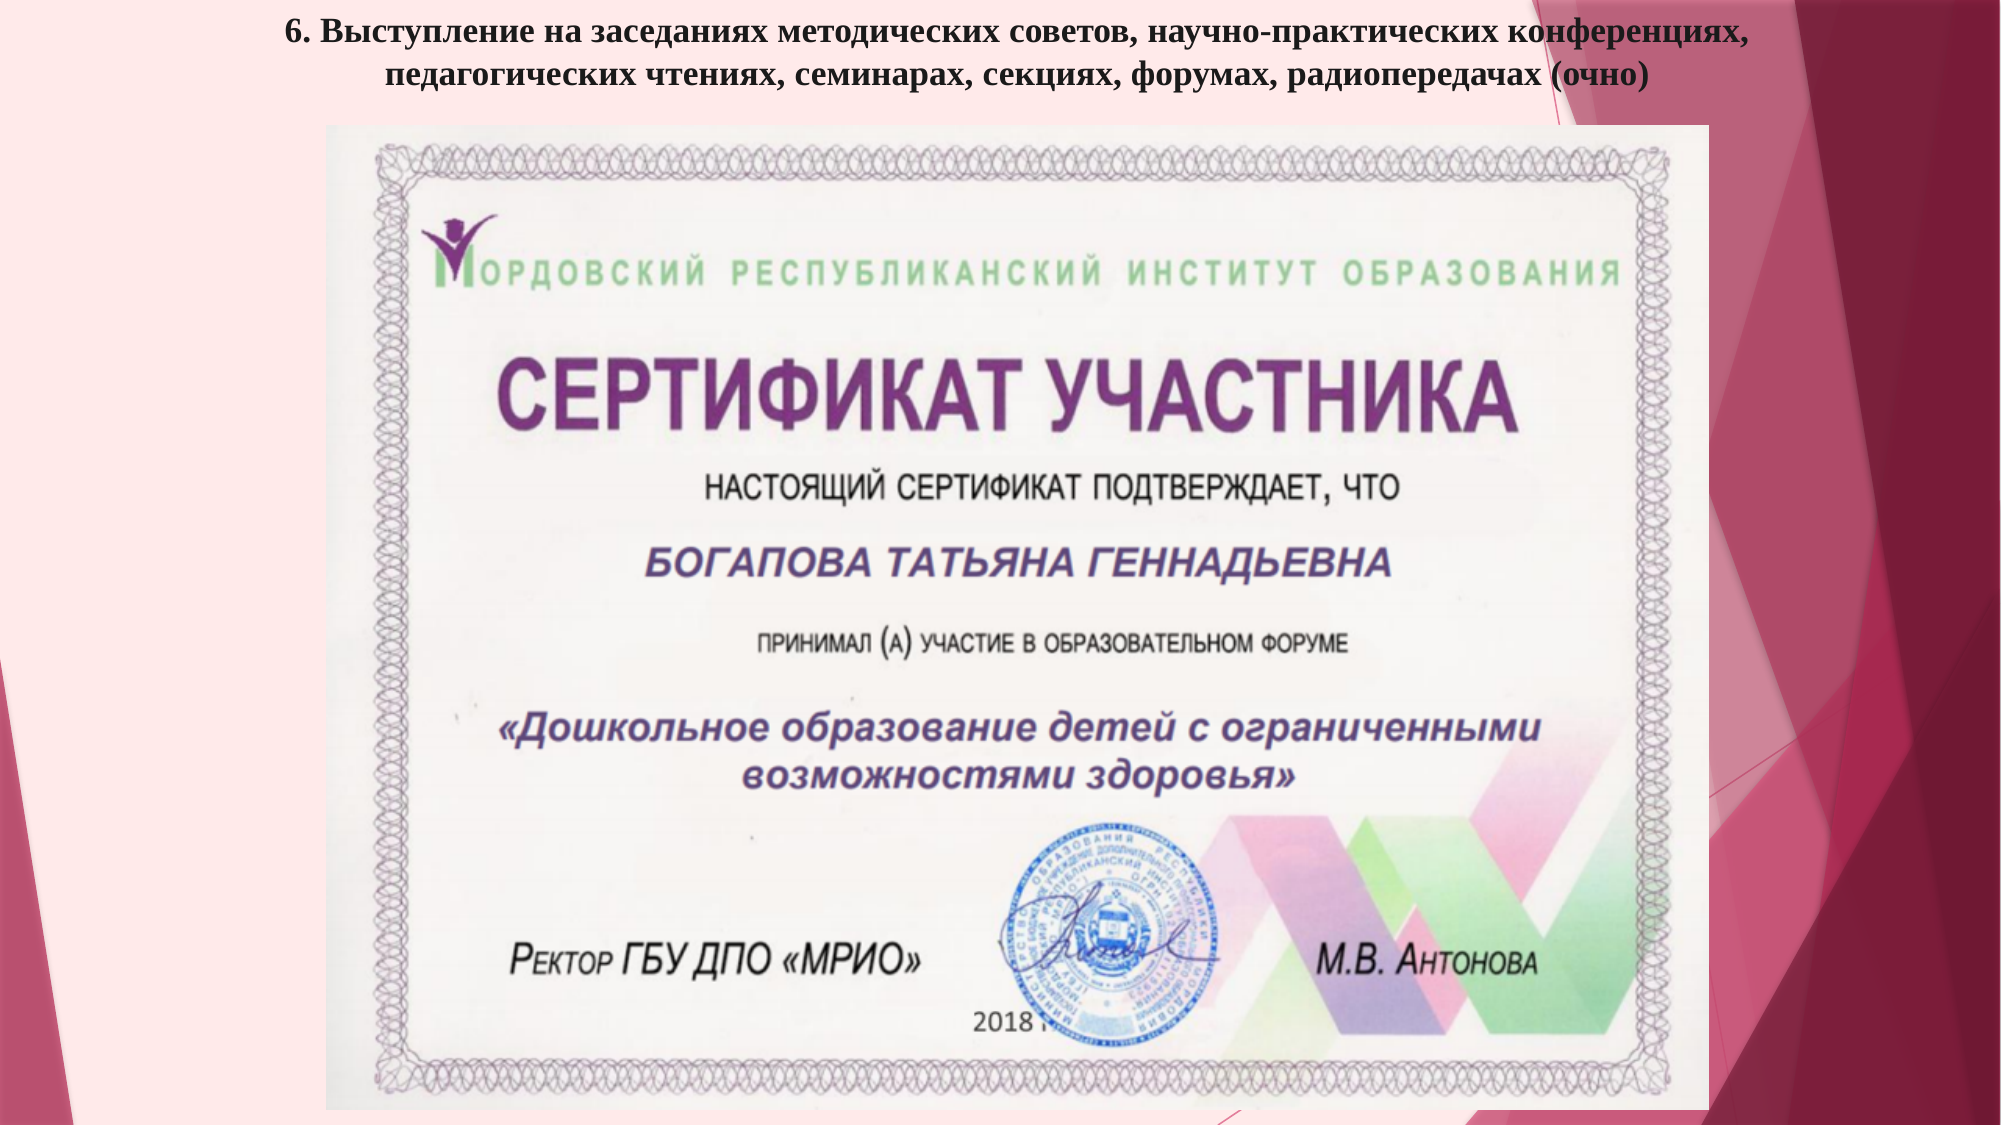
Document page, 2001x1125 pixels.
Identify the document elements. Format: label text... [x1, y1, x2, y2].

text_box 6. Выступление на заседаниях методических советов, научно-практических конференциях, педагогических чтениях, семинарах, секциях, форумах, радиопередачах (очно) [214, 0, 1821, 145]
picture [326, 124, 1710, 1110]
